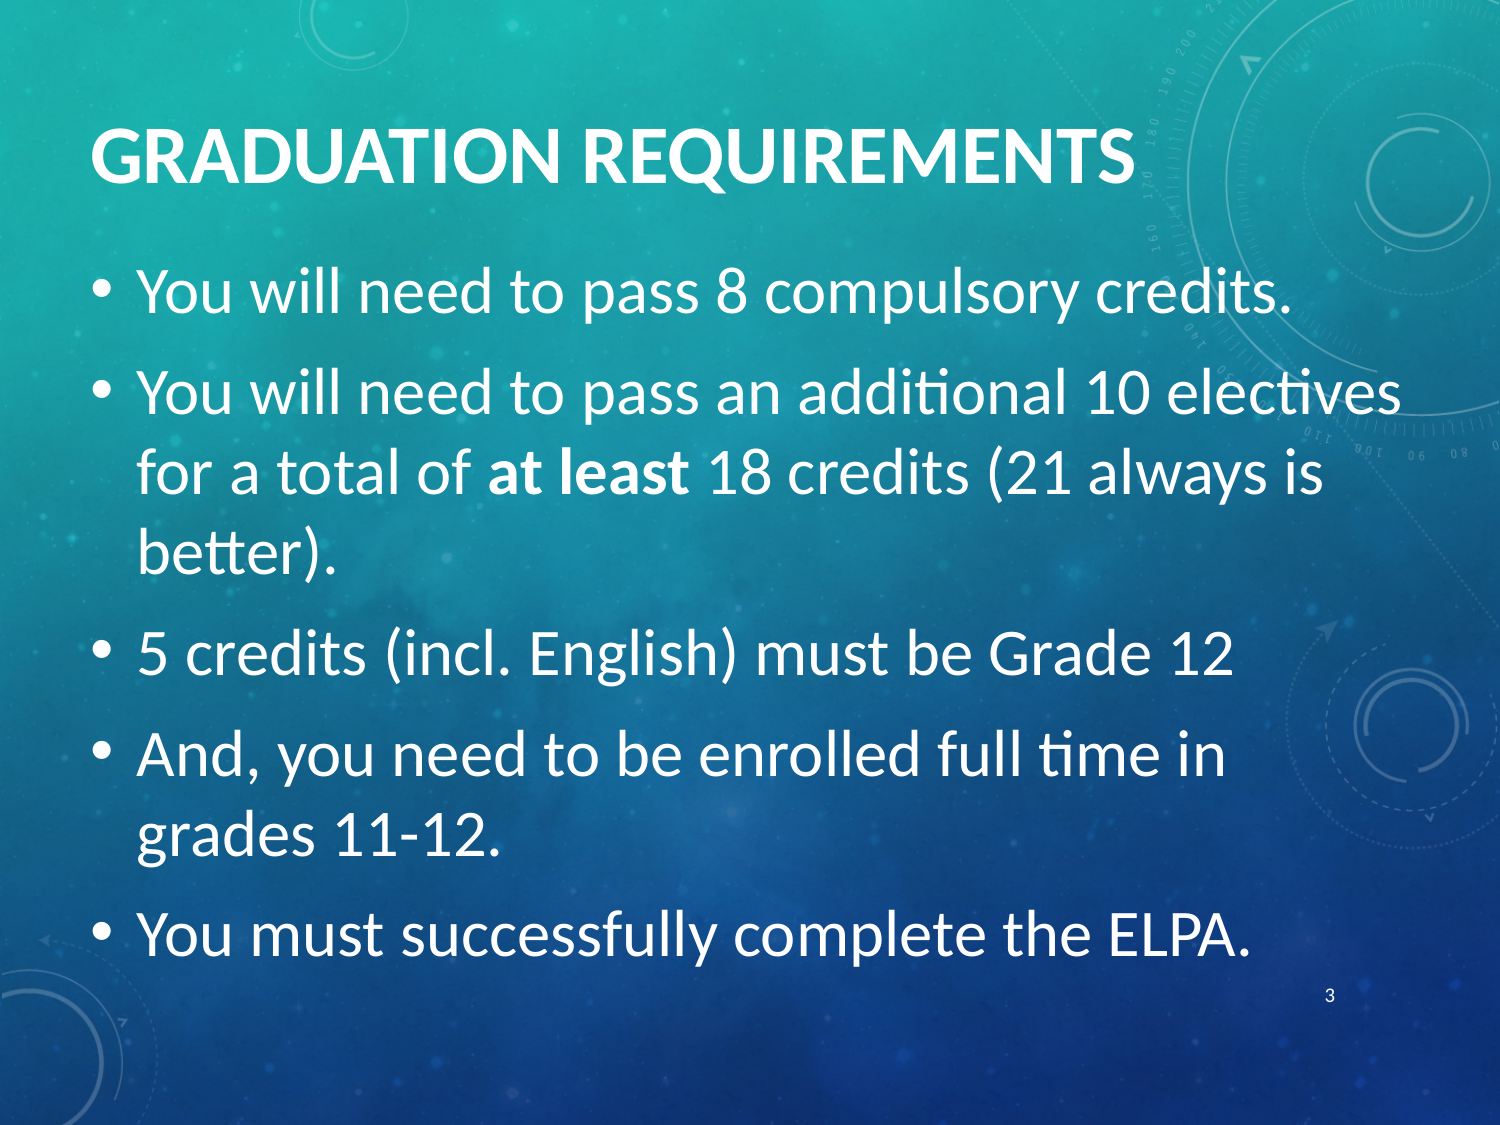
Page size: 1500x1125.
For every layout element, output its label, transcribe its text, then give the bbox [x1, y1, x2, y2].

picture [0, 0, 1500, 1125]
slide_number 3 [1281, 963, 1350, 1025]
list You will need to pass 8 compulsory credits. You will need to pass an additional 10 electives for a total of at least 18 credits (21 always is better). 5 credits (incl. English) must be Grade 12 And, you need to be enrolled full time in grades 11-12. You must successfully complete the ELPA. [75, 221, 1425, 1097]
title Graduation Requirements [75, 68, 1350, 221]
